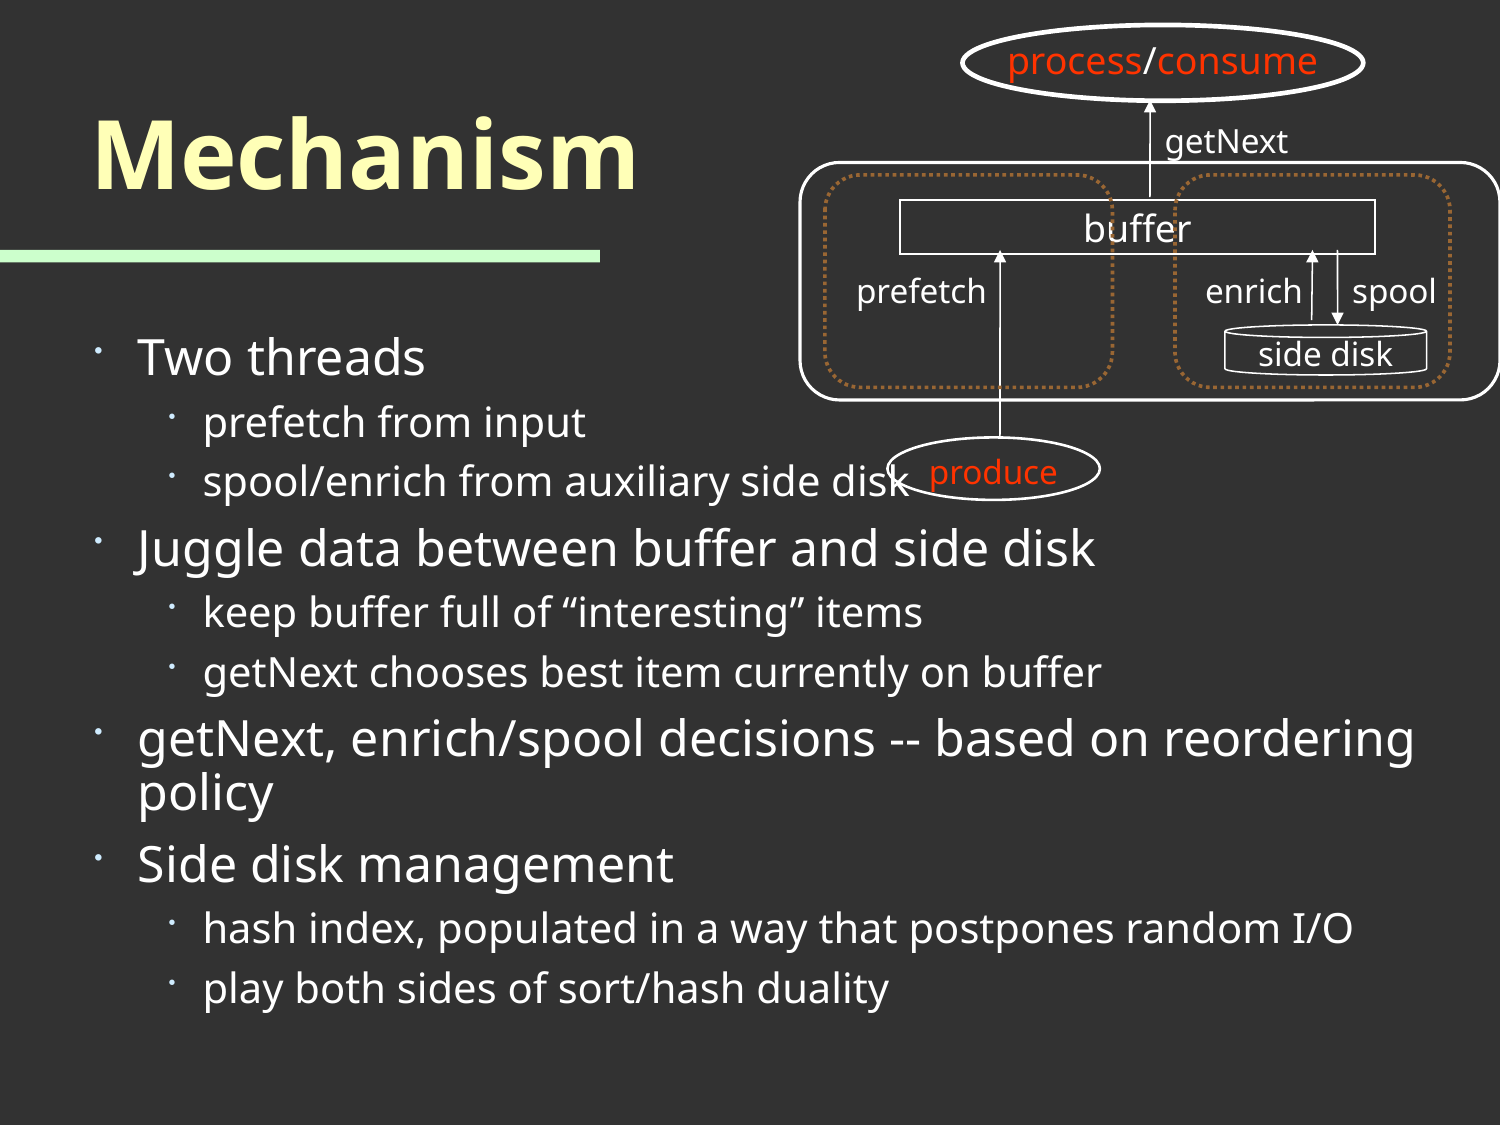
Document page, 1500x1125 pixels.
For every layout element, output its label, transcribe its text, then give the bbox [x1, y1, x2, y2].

title Mechanism [74, 86, 794, 255]
list Two threads prefetch from input spool/enrich from auxiliary side disk Juggle data between buffer and side disk keep buffer full of “interesting” items getNext chooses best item currently on buffer getNext, enrich/spool decisions -- based on reordering policy Side disk management hash index, populated in a way that postpones random I/O play both sides of sort/hash duality [74, 324, 1452, 1051]
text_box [799, 24, 1500, 501]
text_box [0, 249, 600, 263]
